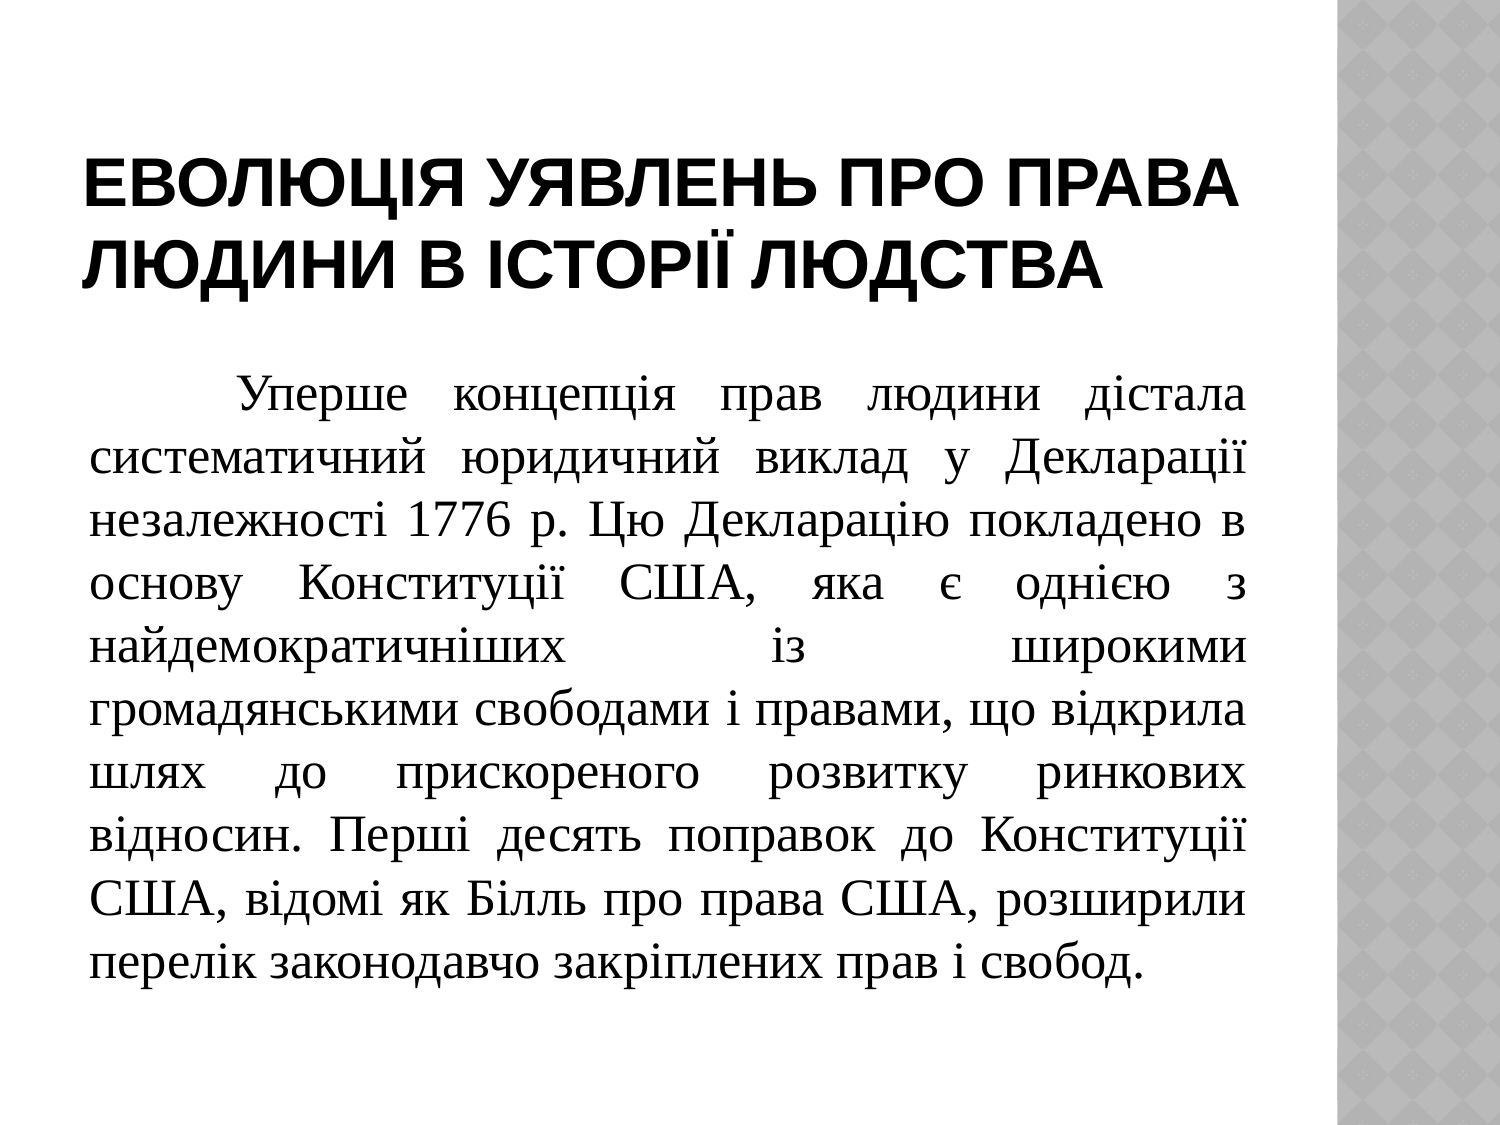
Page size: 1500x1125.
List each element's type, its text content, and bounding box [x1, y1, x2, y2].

list Уперше концепція прав людини дістала систематичний юридичний виклад у Декларації незалежності 1776 р. Цю Декларацію покладено в основу Конституції США, яка є однією з найдемократичніших із широкими громадянськими свободами і правами, що відкрила шлях до прискореного розвитку ринкових відносин. Перші десять поправок до Конституції США, відомі як Білль про права США, розширили перелік законодавчо закріплених прав і свобод. [75, 349, 1263, 1059]
title Еволюція уявлень про права людини в історії людства [75, 52, 1263, 303]
